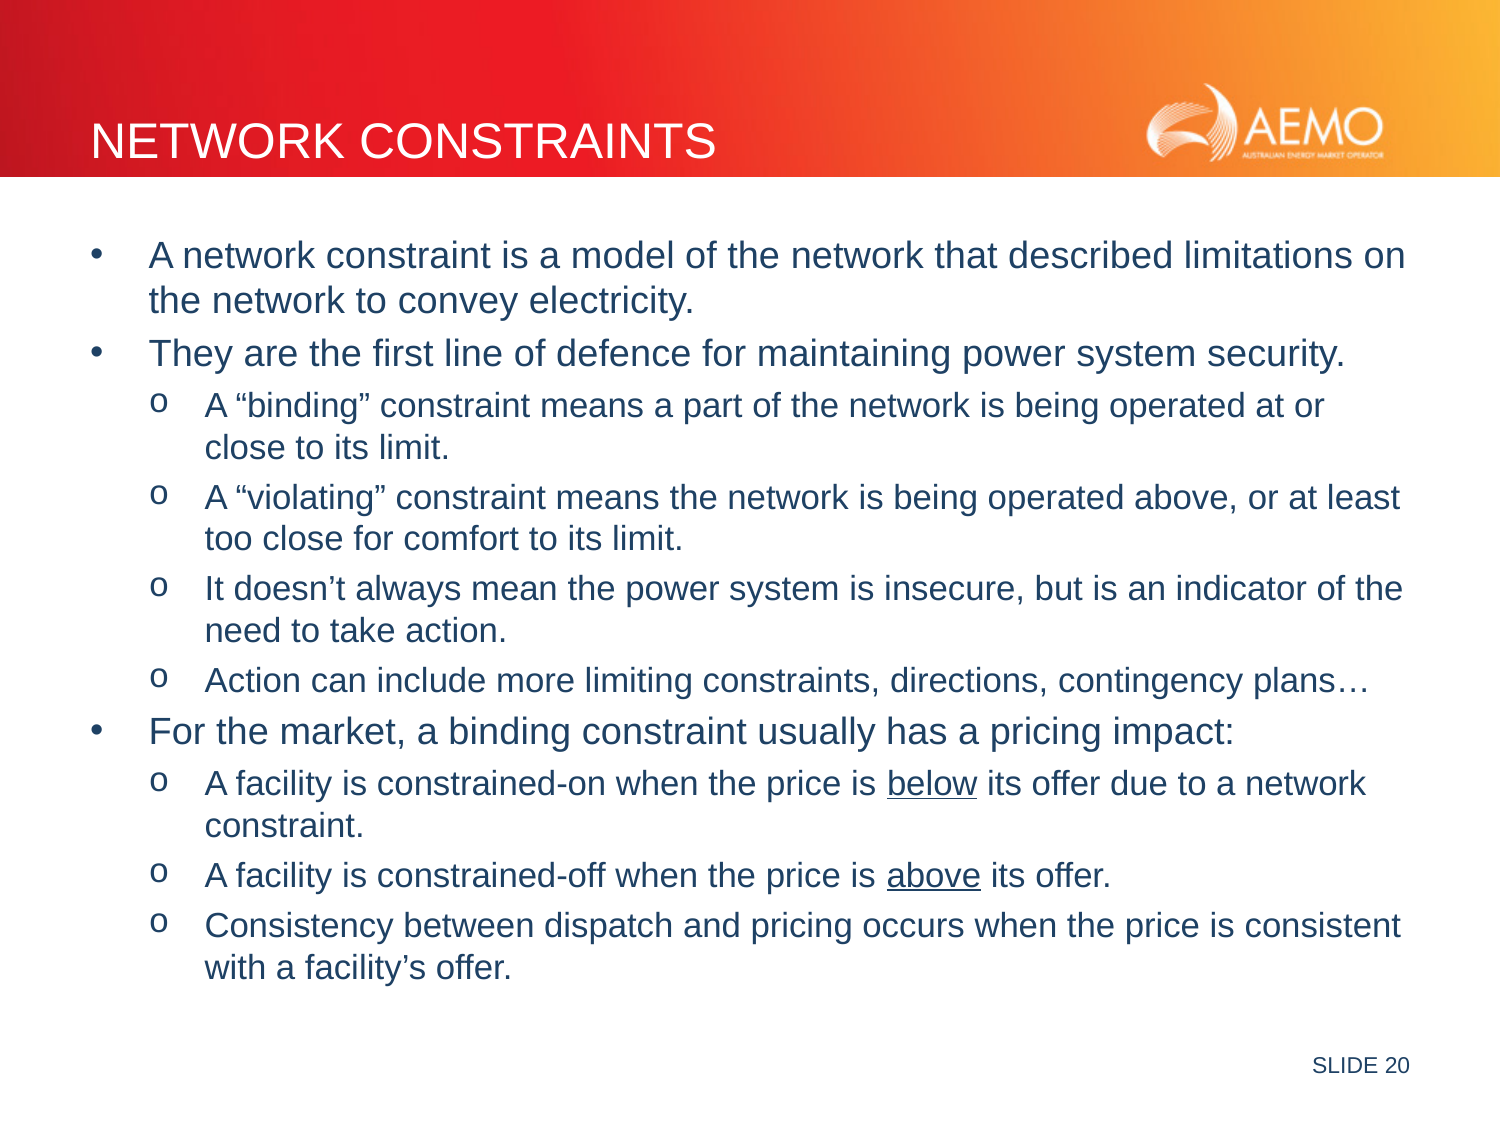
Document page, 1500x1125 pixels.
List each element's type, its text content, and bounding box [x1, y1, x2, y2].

list A network constraint is a model of the network that described limitations on the network to convey electricity. They are the first line of defence for maintaining power system security. A “binding” constraint means a part of the network is being operated at or close to its limit. A “violating” constraint means the network is being operated above, or at least too close for comfort to its limit. It doesn’t always mean the power system is insecure, but is an indicator of the need to take action. Action can include more limiting constraints, directions, contingency plans… For the market, a binding constraint usually has a pricing impact: A facility is constrained-on when the price is below its offer due to a network constraint. A facility is constrained-off when the price is above its offer. Consistency between dispatch and pricing occurs when the price is consistent with a facility’s offer. [75, 222, 1425, 1005]
picture [0, 0, 1500, 177]
title Network constraints [75, 35, 1114, 176]
